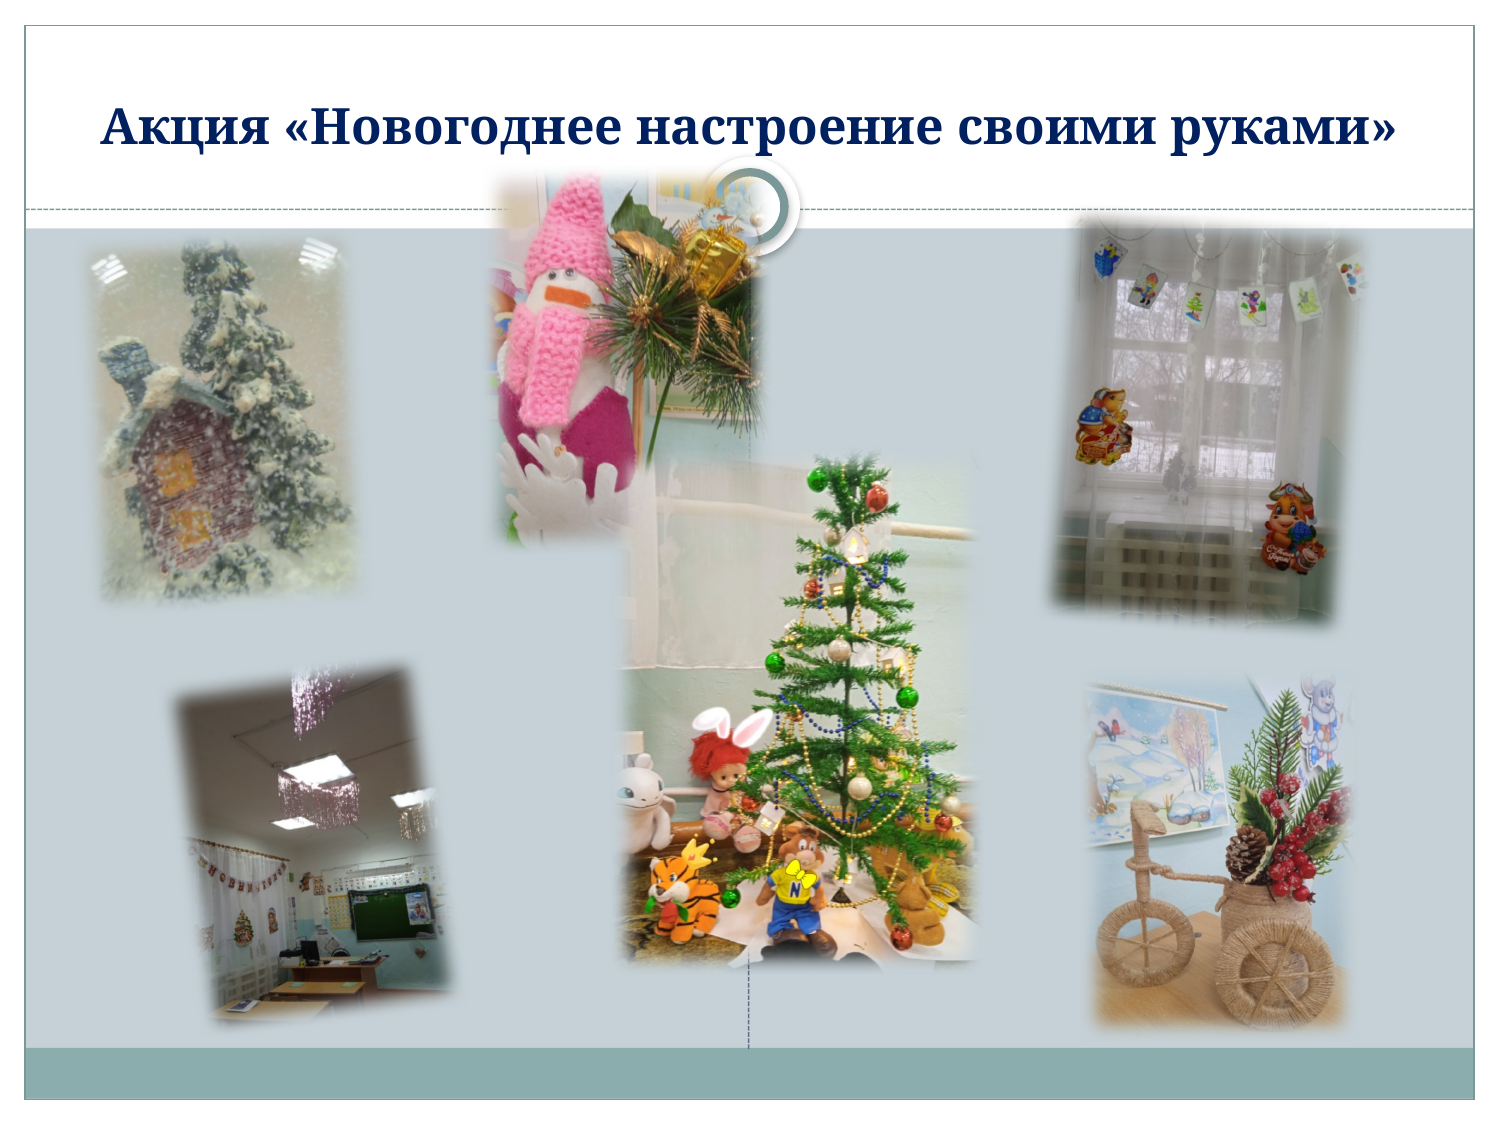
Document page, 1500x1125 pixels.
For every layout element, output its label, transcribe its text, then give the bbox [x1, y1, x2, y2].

picture [78, 228, 368, 614]
picture [1077, 667, 1360, 1044]
picture [480, 163, 985, 976]
title Акция «Новогоднее настроение своими руками» [49, 37, 1450, 162]
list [175, 660, 450, 1027]
picture [1046, 210, 1365, 635]
